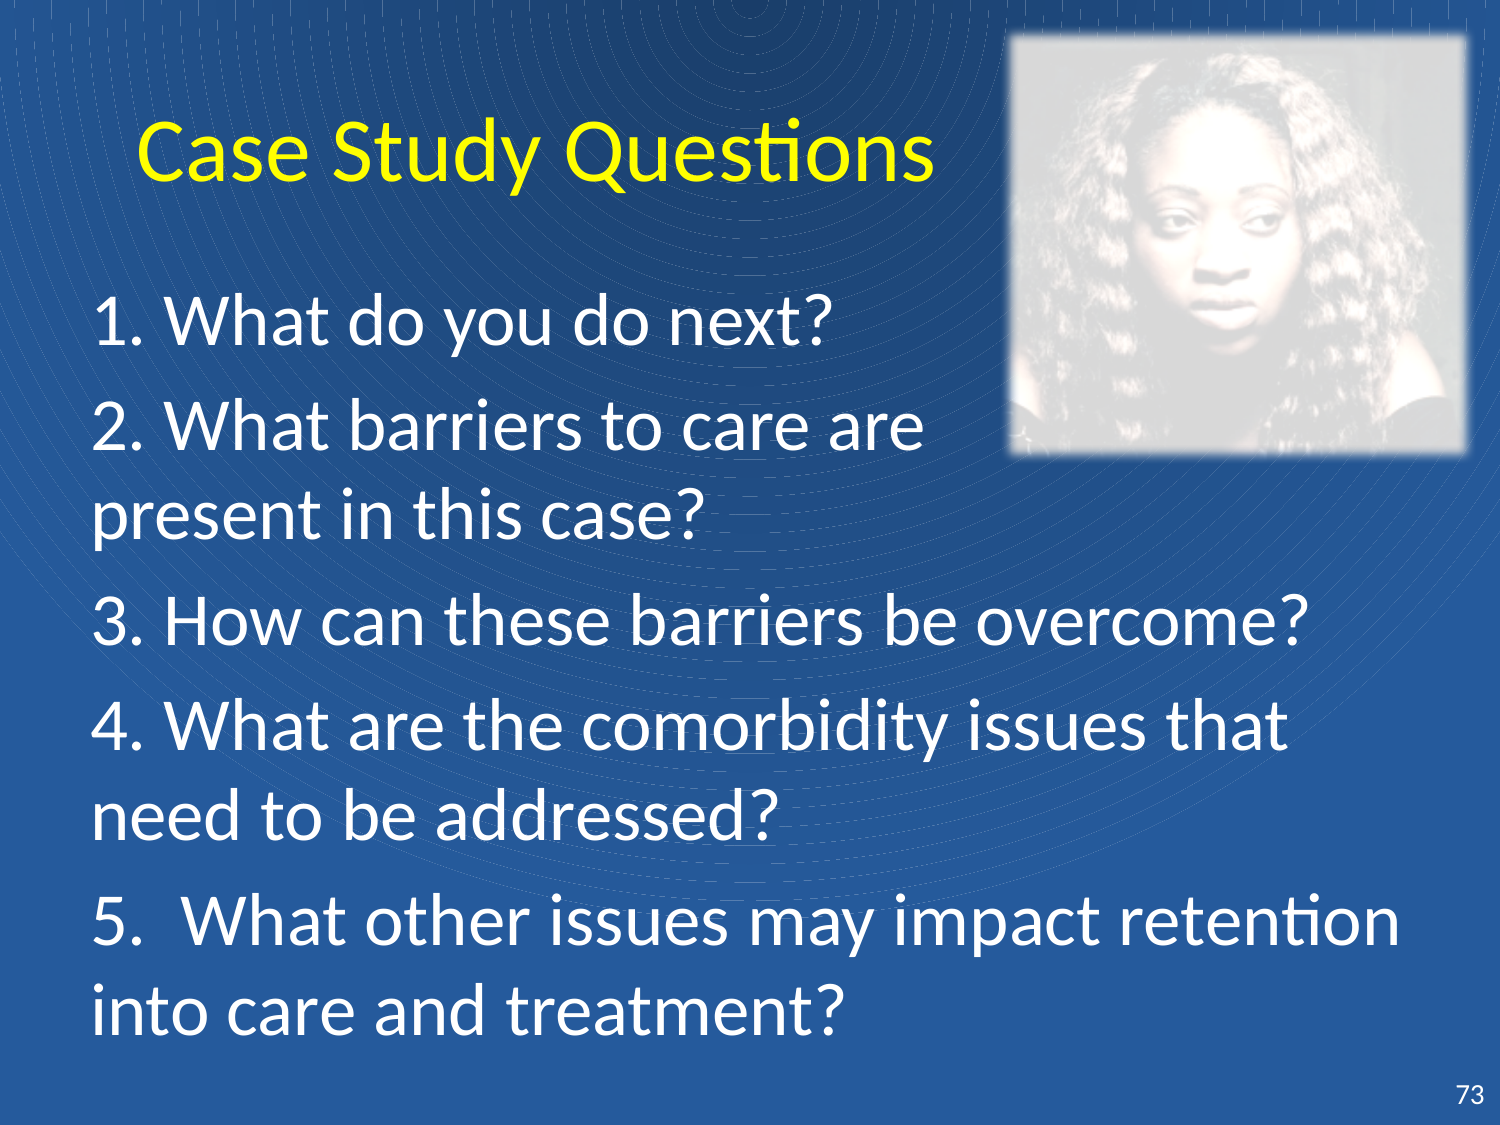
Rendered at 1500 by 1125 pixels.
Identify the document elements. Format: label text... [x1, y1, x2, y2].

text_box 73 [1149, 1063, 1500, 1123]
picture [999, 24, 1476, 464]
list 1. What do you do next? 2. What barriers to care are present in this case? 3. How can these barriers be overcome? 4. What are the comorbidity issues that need to be addressed? 5. What other issues may impact retention into care and treatment? [75, 262, 1425, 1005]
title Case Study Questions [75, 45, 994, 245]
